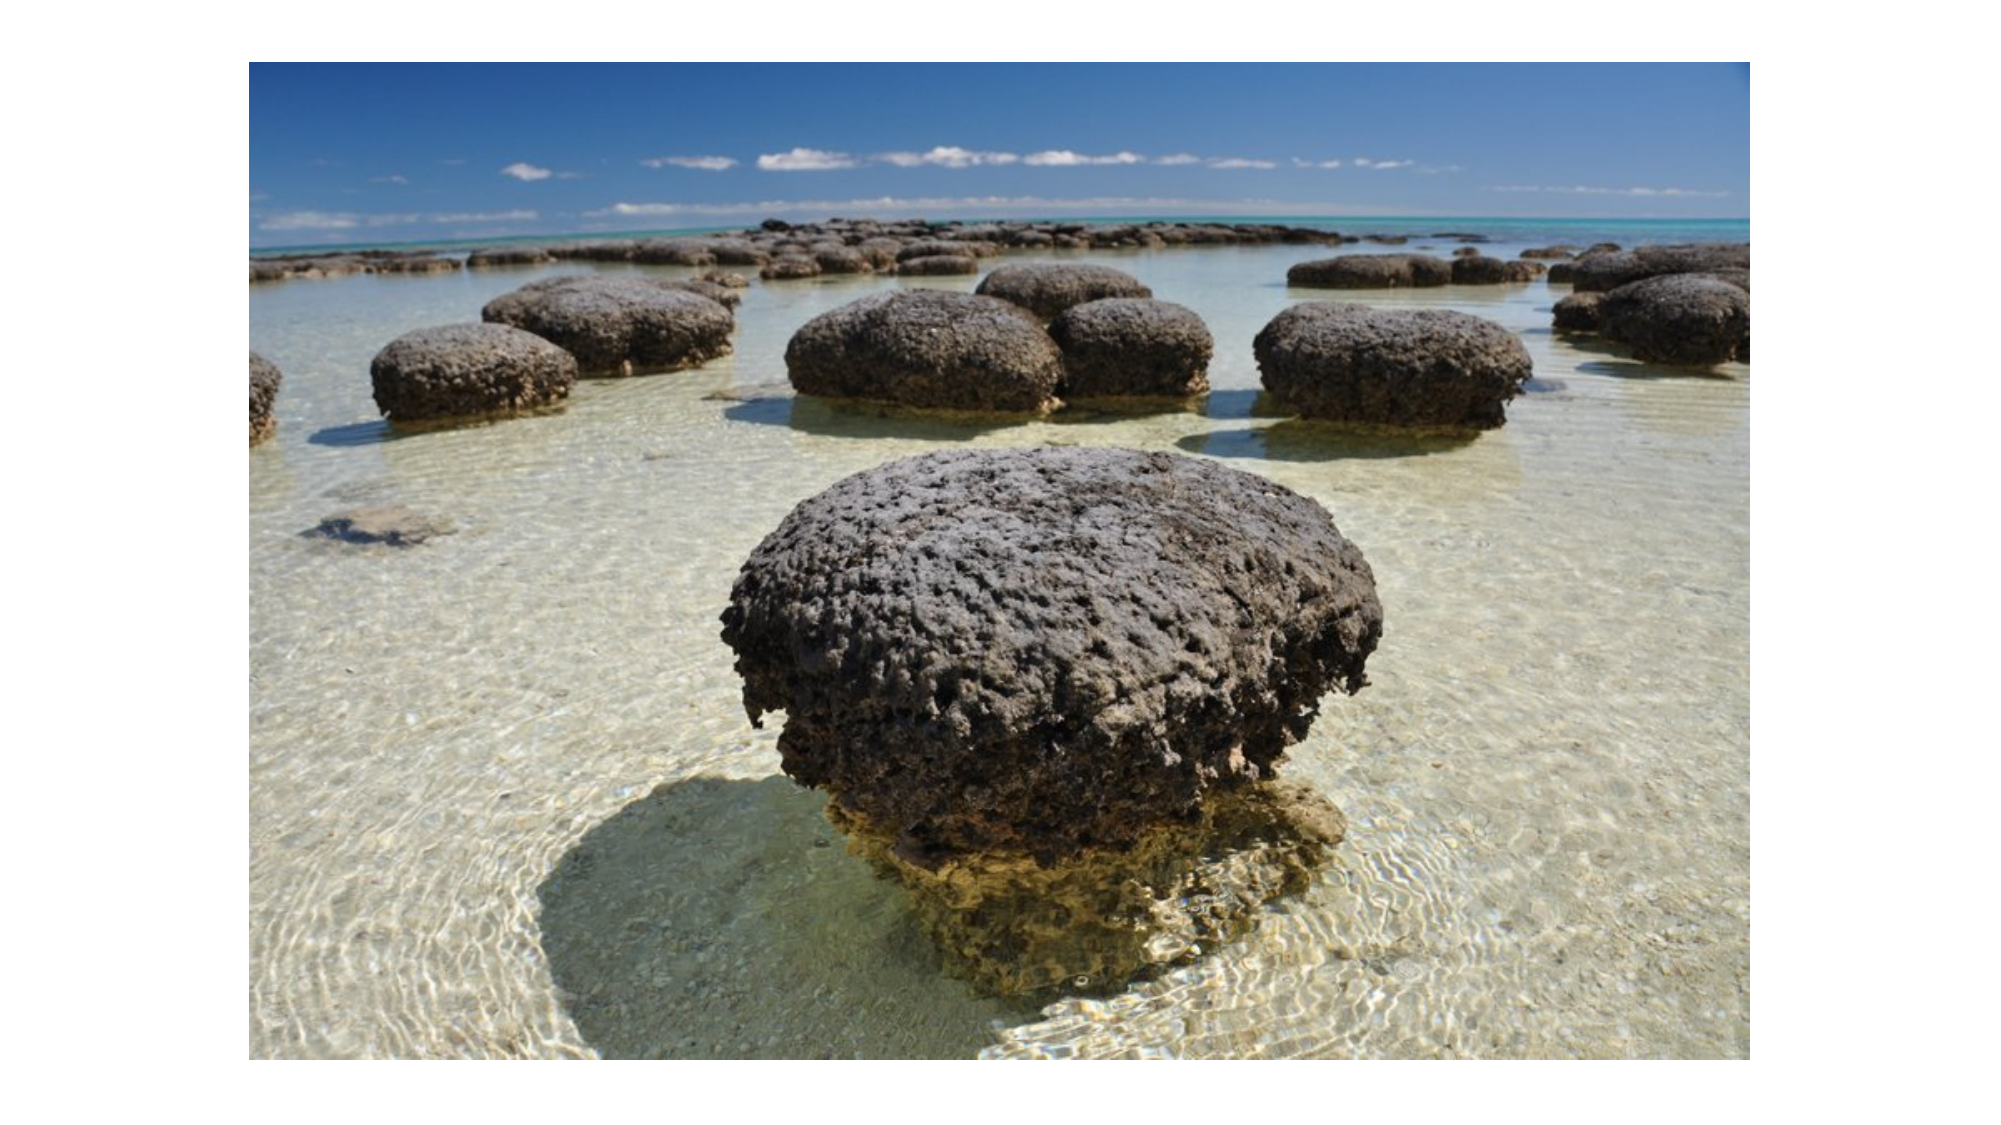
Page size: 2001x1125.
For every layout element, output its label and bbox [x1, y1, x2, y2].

picture [249, 62, 1750, 1060]
